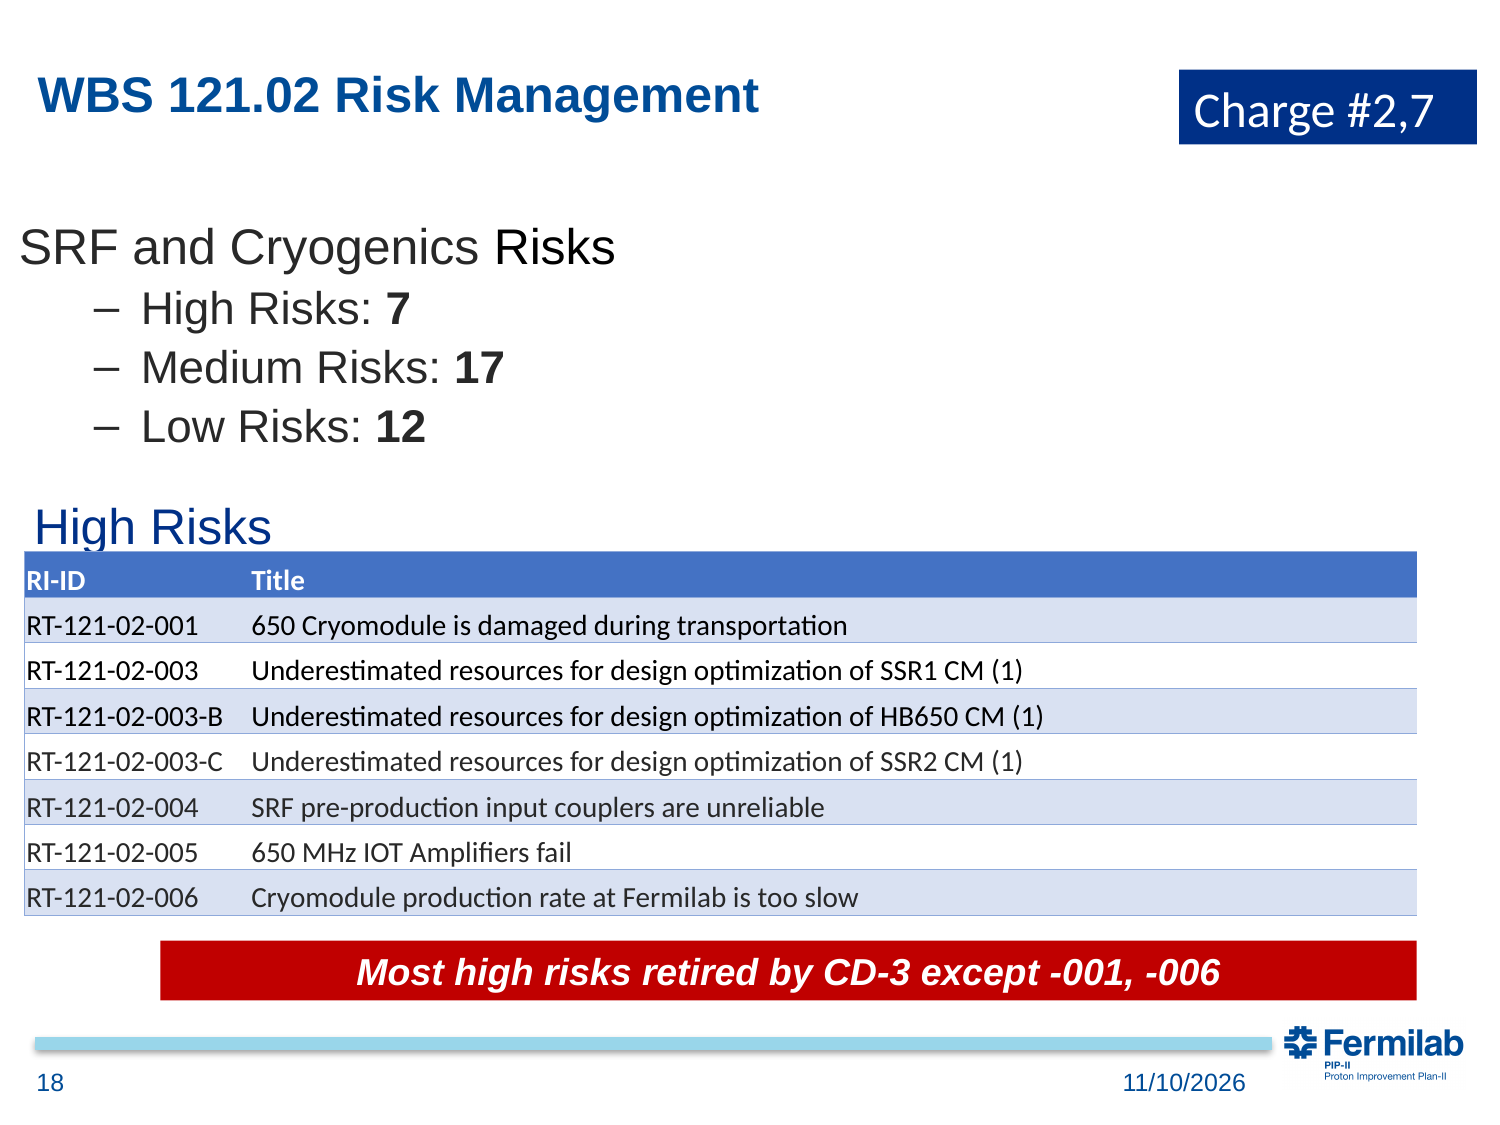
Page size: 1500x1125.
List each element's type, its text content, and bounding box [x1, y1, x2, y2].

table_cell RT-121-02-005 [25, 825, 250, 869]
table_header RI-ID [25, 552, 250, 597]
text_box High Risks [18, 486, 869, 562]
picture [1282, 1017, 1466, 1090]
title WBS 121.02 Risk Management [37, 17, 1461, 123]
table_cell RT-121-02-006 [25, 870, 250, 915]
text_box Most high risks retired by CD-3 except -001, -006 [160, 940, 1417, 1001]
table_header Title [250, 552, 1417, 597]
table_cell RT-121-02-004 [25, 780, 250, 824]
text_box Charge #2,7 [1179, 69, 1477, 145]
table_cell Cryomodule production rate at Fermilab is too slow [250, 870, 1417, 915]
table_cell RT-121-02-001 [25, 598, 250, 642]
table_cell 650 MHz IOT Amplifiers fail [250, 825, 1417, 869]
table_cell RT-121-02-003-C [25, 734, 250, 779]
table_cell RT-121-02-003 [25, 643, 250, 688]
table_cell 650 Cryomodule is damaged during transportation [250, 598, 1417, 642]
table_cell Underestimated resources for design optimization of SSR1 CM (1) [250, 643, 1417, 688]
table_cell Underestimated resources for design optimization of SSR2 CM (1) [250, 734, 1417, 779]
table_cell RT-121-02-003-B [25, 689, 250, 733]
table_cell SRF pre-production input couplers are unreliable [250, 780, 1417, 824]
text_box SRF and Cryogenics Risks High Risks: 7 Medium Risks: 17 Low Risks: 12 [19, 214, 1361, 485]
slide_number 18 [36, 1066, 105, 1106]
table_cell Underestimated resources for design optimization of HB650 CM (1) [250, 689, 1417, 733]
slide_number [1122, 1066, 1268, 1106]
